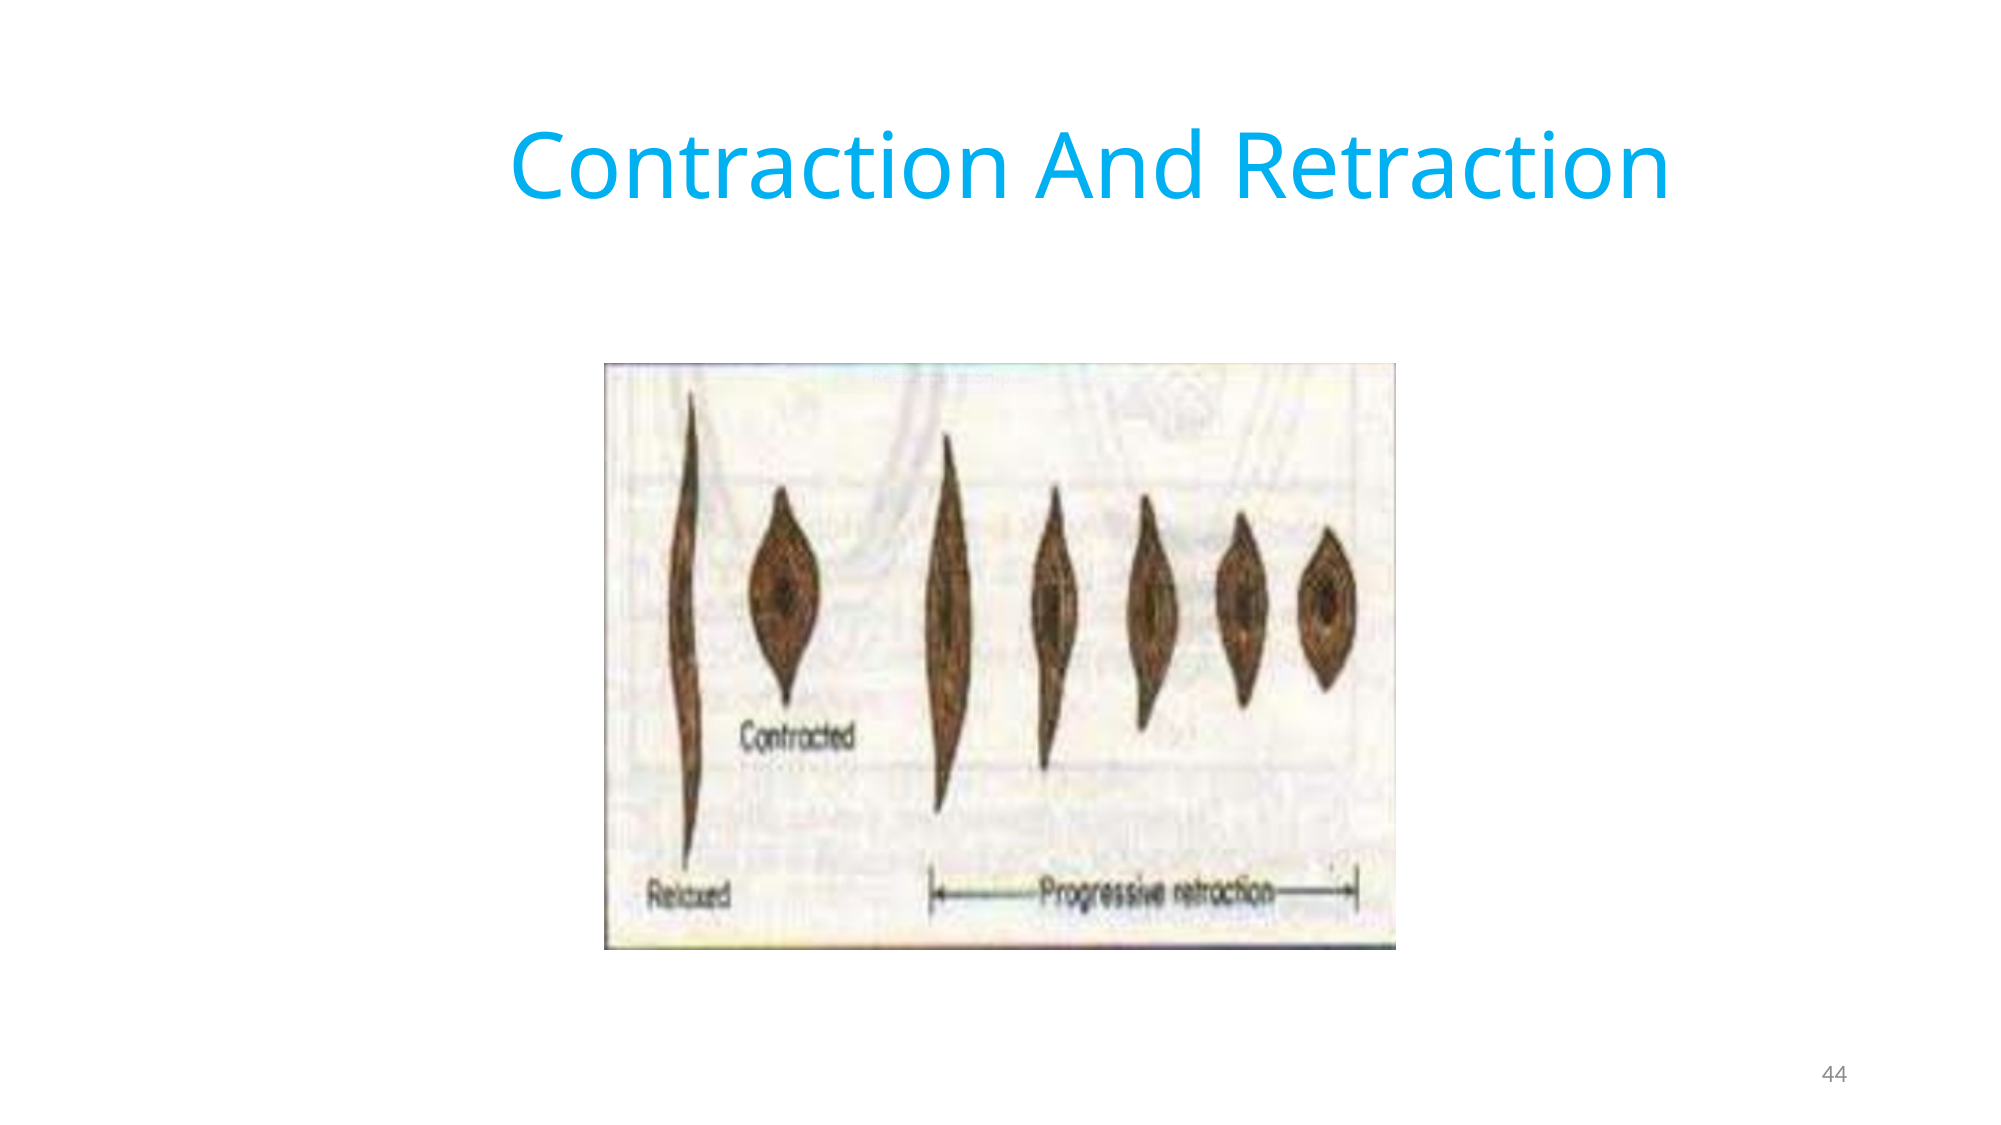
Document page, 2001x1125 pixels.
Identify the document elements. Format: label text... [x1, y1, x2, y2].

slide_number 44 [1412, 1042, 1863, 1103]
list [604, 363, 1396, 950]
title Contraction And Retraction [137, 59, 1863, 278]
